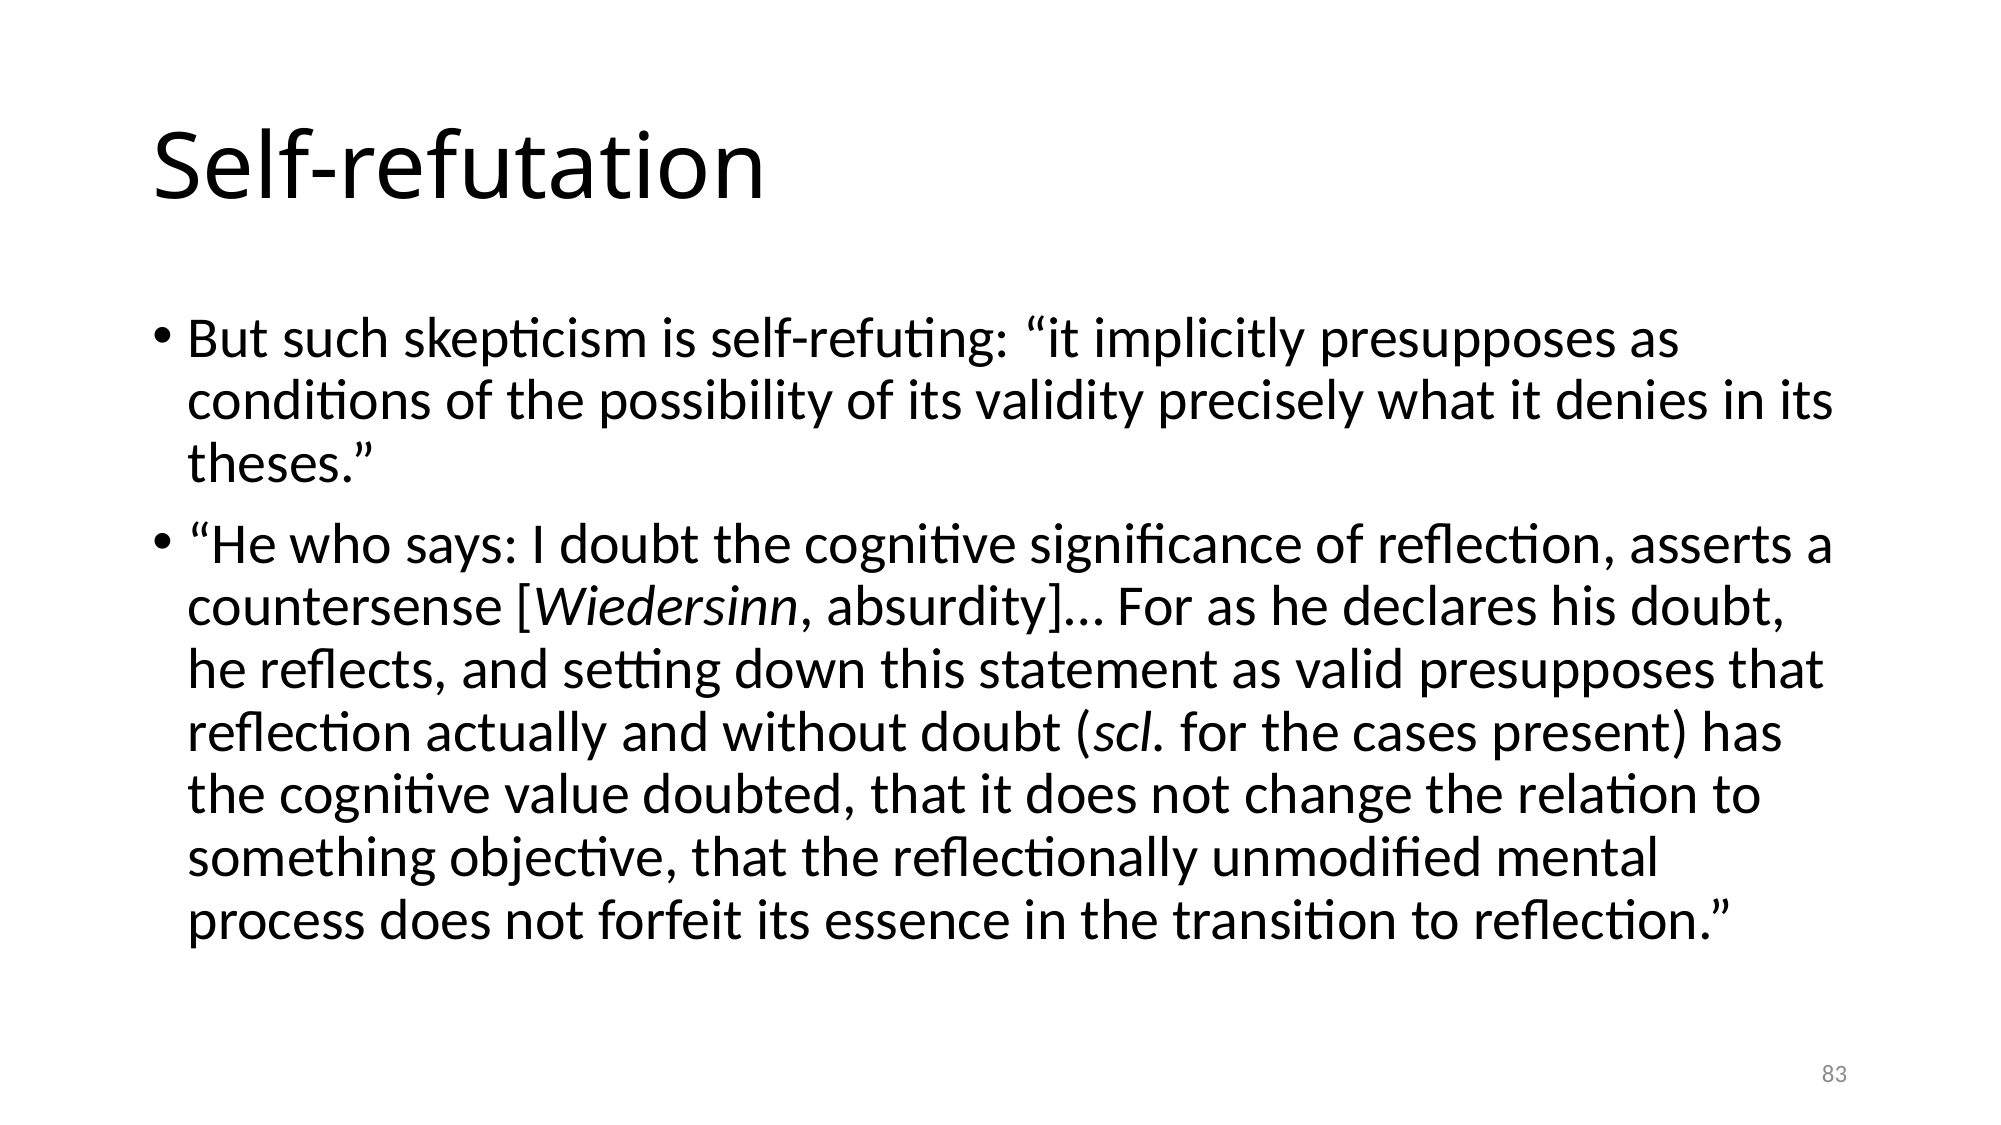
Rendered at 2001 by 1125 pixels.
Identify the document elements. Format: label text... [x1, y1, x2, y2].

title Self-refutation [137, 59, 1863, 278]
list But such skepticism is self-refuting: “it implicitly presupposes as conditions of the possibility of its validity precisely what it denies in its theses.” “He who says: I doubt the cognitive significance of reflection, asserts a countersense [Wiedersinn, absurdity]… For as he declares his doubt, he reflects, and setting down this statement as valid presupposes that reflection actually and without doubt (scl. for the cases present) has the cognitive value doubted, that it does not change the relation to something objective, that the reflectionally unmodified mental process does not forfeit its essence in the transition to reflection.” [137, 299, 1863, 1014]
slide_number 83 [1412, 1042, 1863, 1103]
